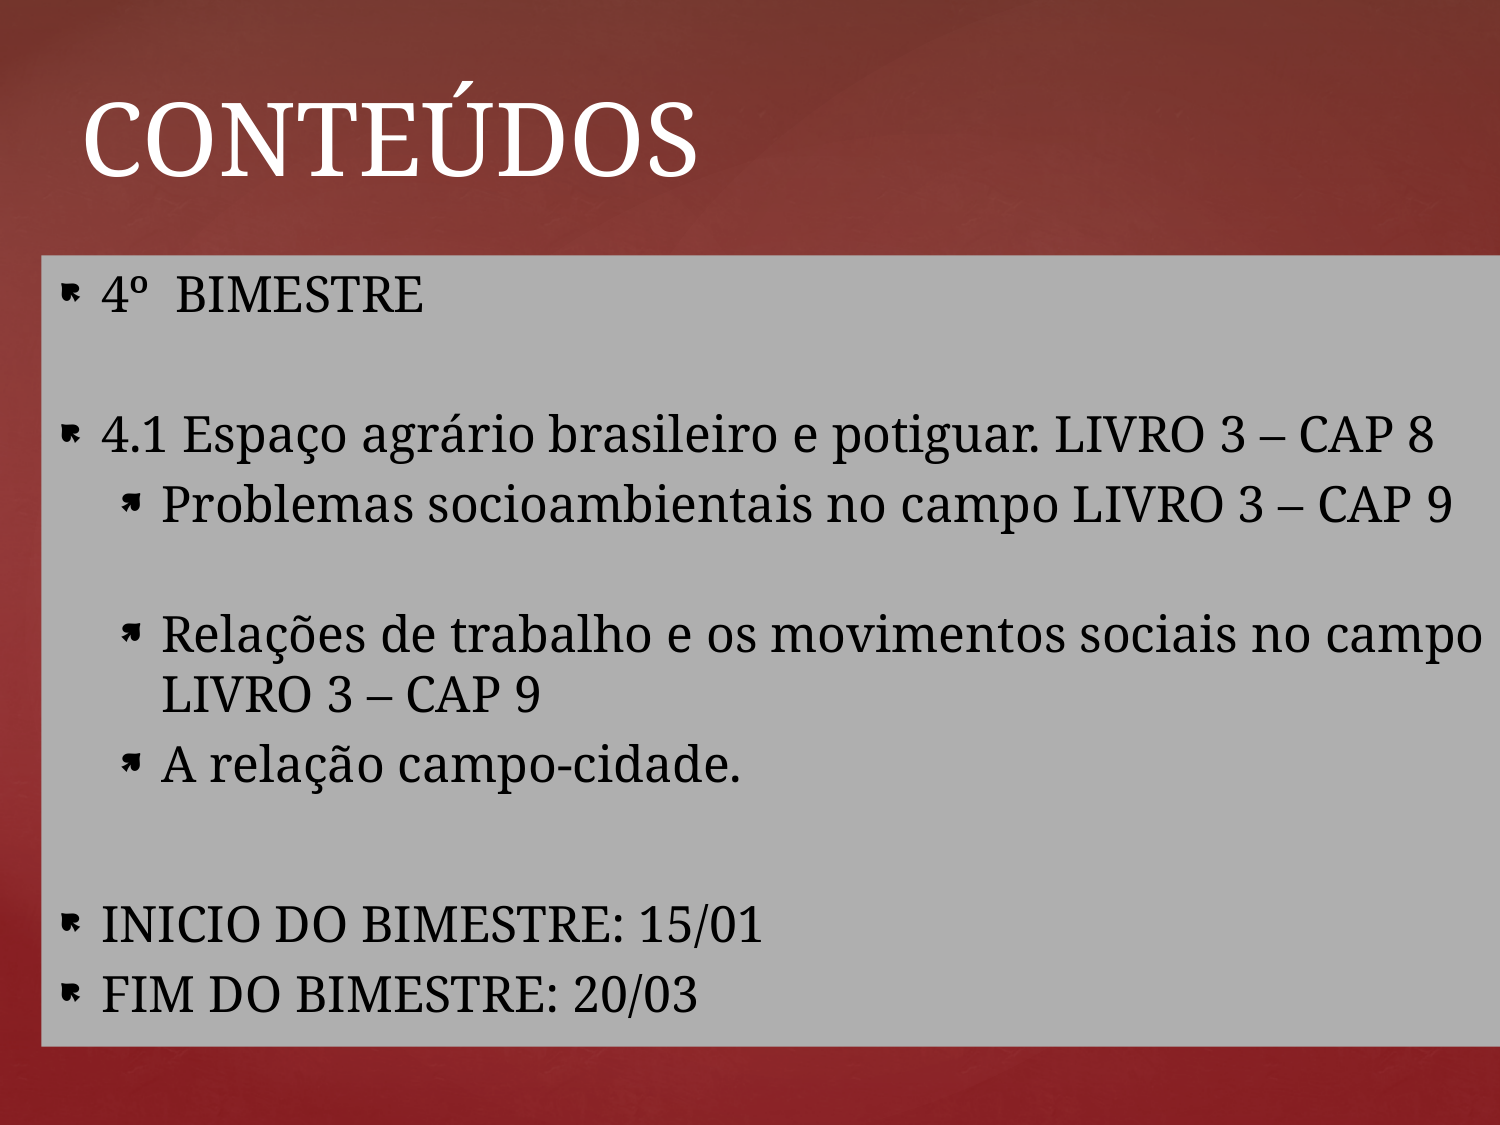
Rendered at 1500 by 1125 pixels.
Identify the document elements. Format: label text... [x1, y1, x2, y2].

list 4º BIMESTRE 4.1 Espaço agrário brasileiro e potiguar. LIVRO 3 – CAP 8 Problemas socioambientais no campo LIVRO 3 – CAP 9 Relações de trabalho e os movimentos sociais no campo LIVRO 3 – CAP 9 A relação campo-cidade. INICIO DO BIMESTRE: 15/01 FIM DO BIMESTRE: 20/03 [41, 255, 1500, 1047]
title CONTEÚDOS [64, 54, 1303, 205]
